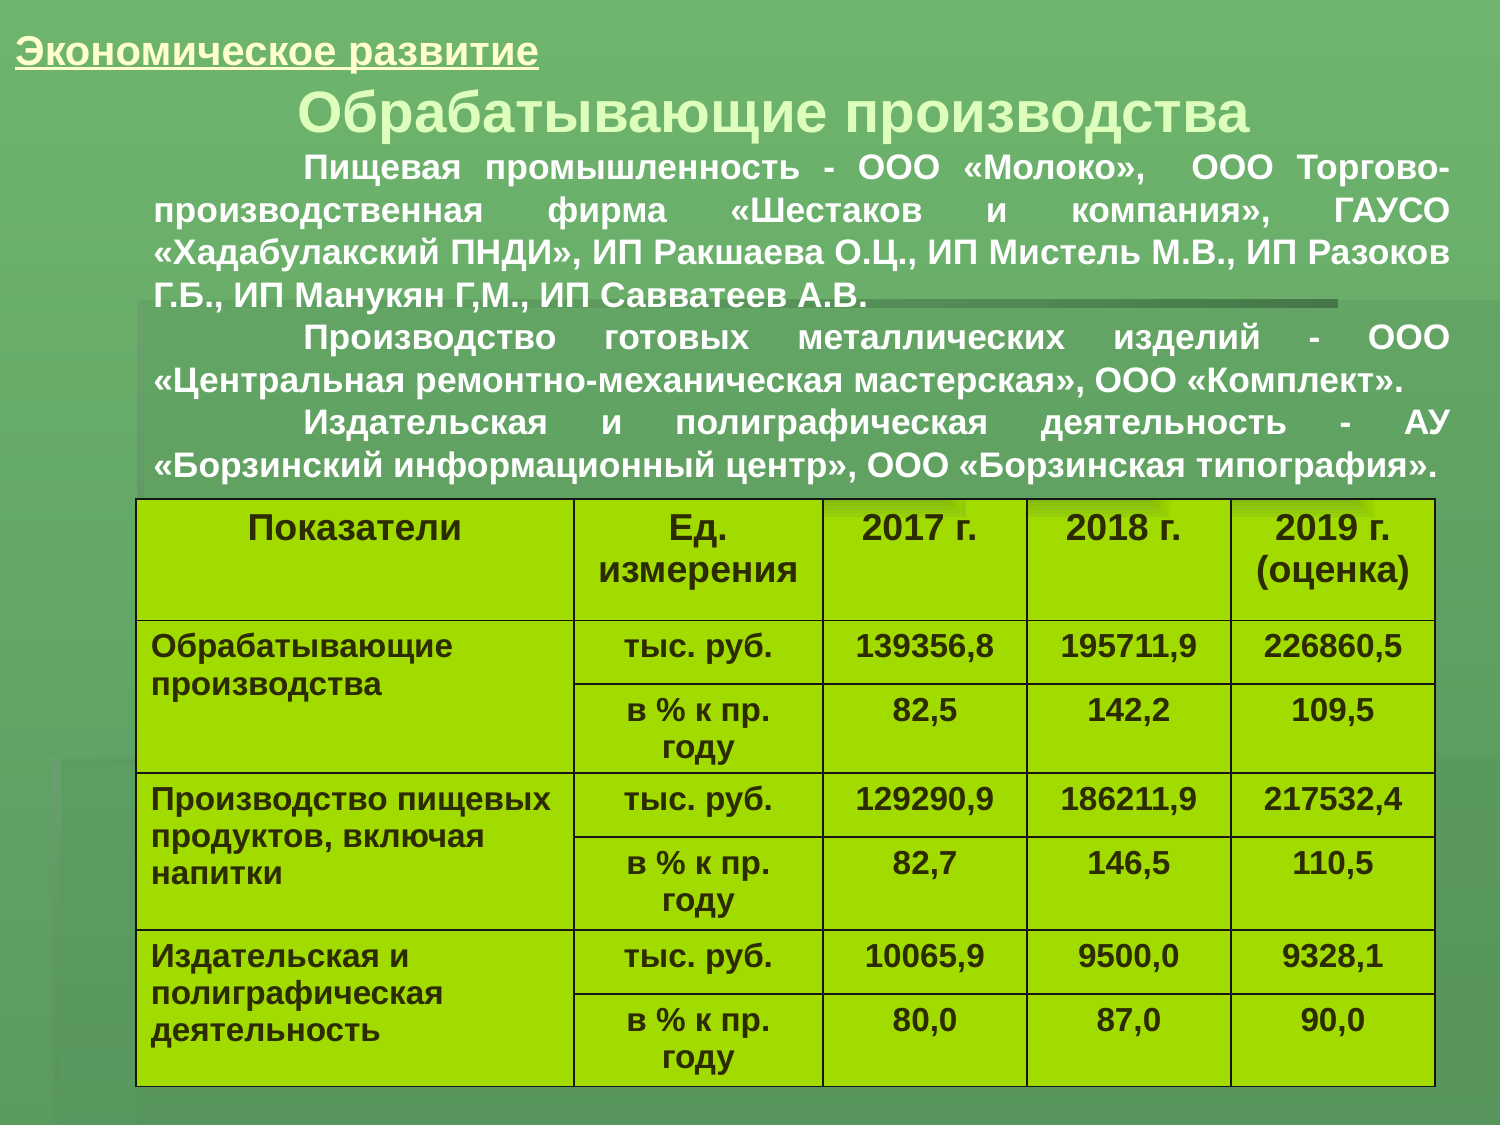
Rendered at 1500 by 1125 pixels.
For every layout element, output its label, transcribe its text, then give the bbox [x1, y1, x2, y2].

table_cell 146,5 [1028, 838, 1230, 929]
title Экономическое развитие [0, 0, 1238, 98]
table_cell 9500,0 [1028, 931, 1230, 993]
table_header Показатели [137, 500, 573, 620]
table_cell тыс. руб. [575, 621, 822, 683]
table_cell 109,5 [1232, 685, 1434, 772]
table_cell 186211,9 [1028, 774, 1230, 836]
table_header Ед. измерения [575, 500, 822, 620]
table_cell 110,5 [1232, 838, 1434, 929]
list Обрабатывающие производства Пищевая промышленность - ООО «Молоко», ООО Торгово-производственная фирма «Шестаков и компания», ГАУСО «Хадабулакский ПНДИ», ИП Ракшаева О.Ц., ИП Мистель М.В., ИП Разоков Г.Б., ИП Манукян Г,М., ИП Савватеев А.В. Производство готовых металлических изделий - ООО «Центральная ремонтно-механическая мастерская», ООО «Комплект». Издательская и полиграфическая деятельность - АУ «Борзинский информационный центр», ООО «Борзинская типография». [81, 46, 1467, 911]
table_cell 82,7 [824, 838, 1026, 929]
table_cell Издательская и полиграфическая деятельность [137, 931, 573, 1086]
table_cell 142,2 [1028, 685, 1230, 772]
table_cell 82,5 [824, 685, 1026, 772]
table_cell 139356,8 [824, 621, 1026, 683]
table_cell 80,0 [824, 995, 1026, 1086]
table_cell 9328,1 [1232, 931, 1434, 993]
table_header 2019 г. (оценка) [1232, 500, 1434, 620]
table_cell 90,0 [1232, 995, 1434, 1086]
table_cell в % к пр. году [575, 838, 822, 929]
table_header 2018 г. [1028, 500, 1230, 620]
table_cell 129290,9 [824, 774, 1026, 836]
table_cell 217532,4 [1232, 774, 1434, 836]
table_header 2017 г. [824, 500, 1026, 620]
table_cell в % к пр. году [575, 685, 822, 772]
table_cell 195711,9 [1028, 621, 1230, 683]
table_cell Производство пищевых продуктов, включая напитки [137, 774, 573, 929]
table_cell Обрабатывающие производства [137, 621, 573, 772]
table_cell 87,0 [1028, 995, 1230, 1086]
table_cell тыс. руб. [575, 774, 822, 836]
table_cell тыс. руб. [575, 931, 822, 993]
table_cell 10065,9 [824, 931, 1026, 993]
table_cell в % к пр. году [575, 995, 822, 1086]
table_cell 226860,5 [1232, 621, 1434, 683]
